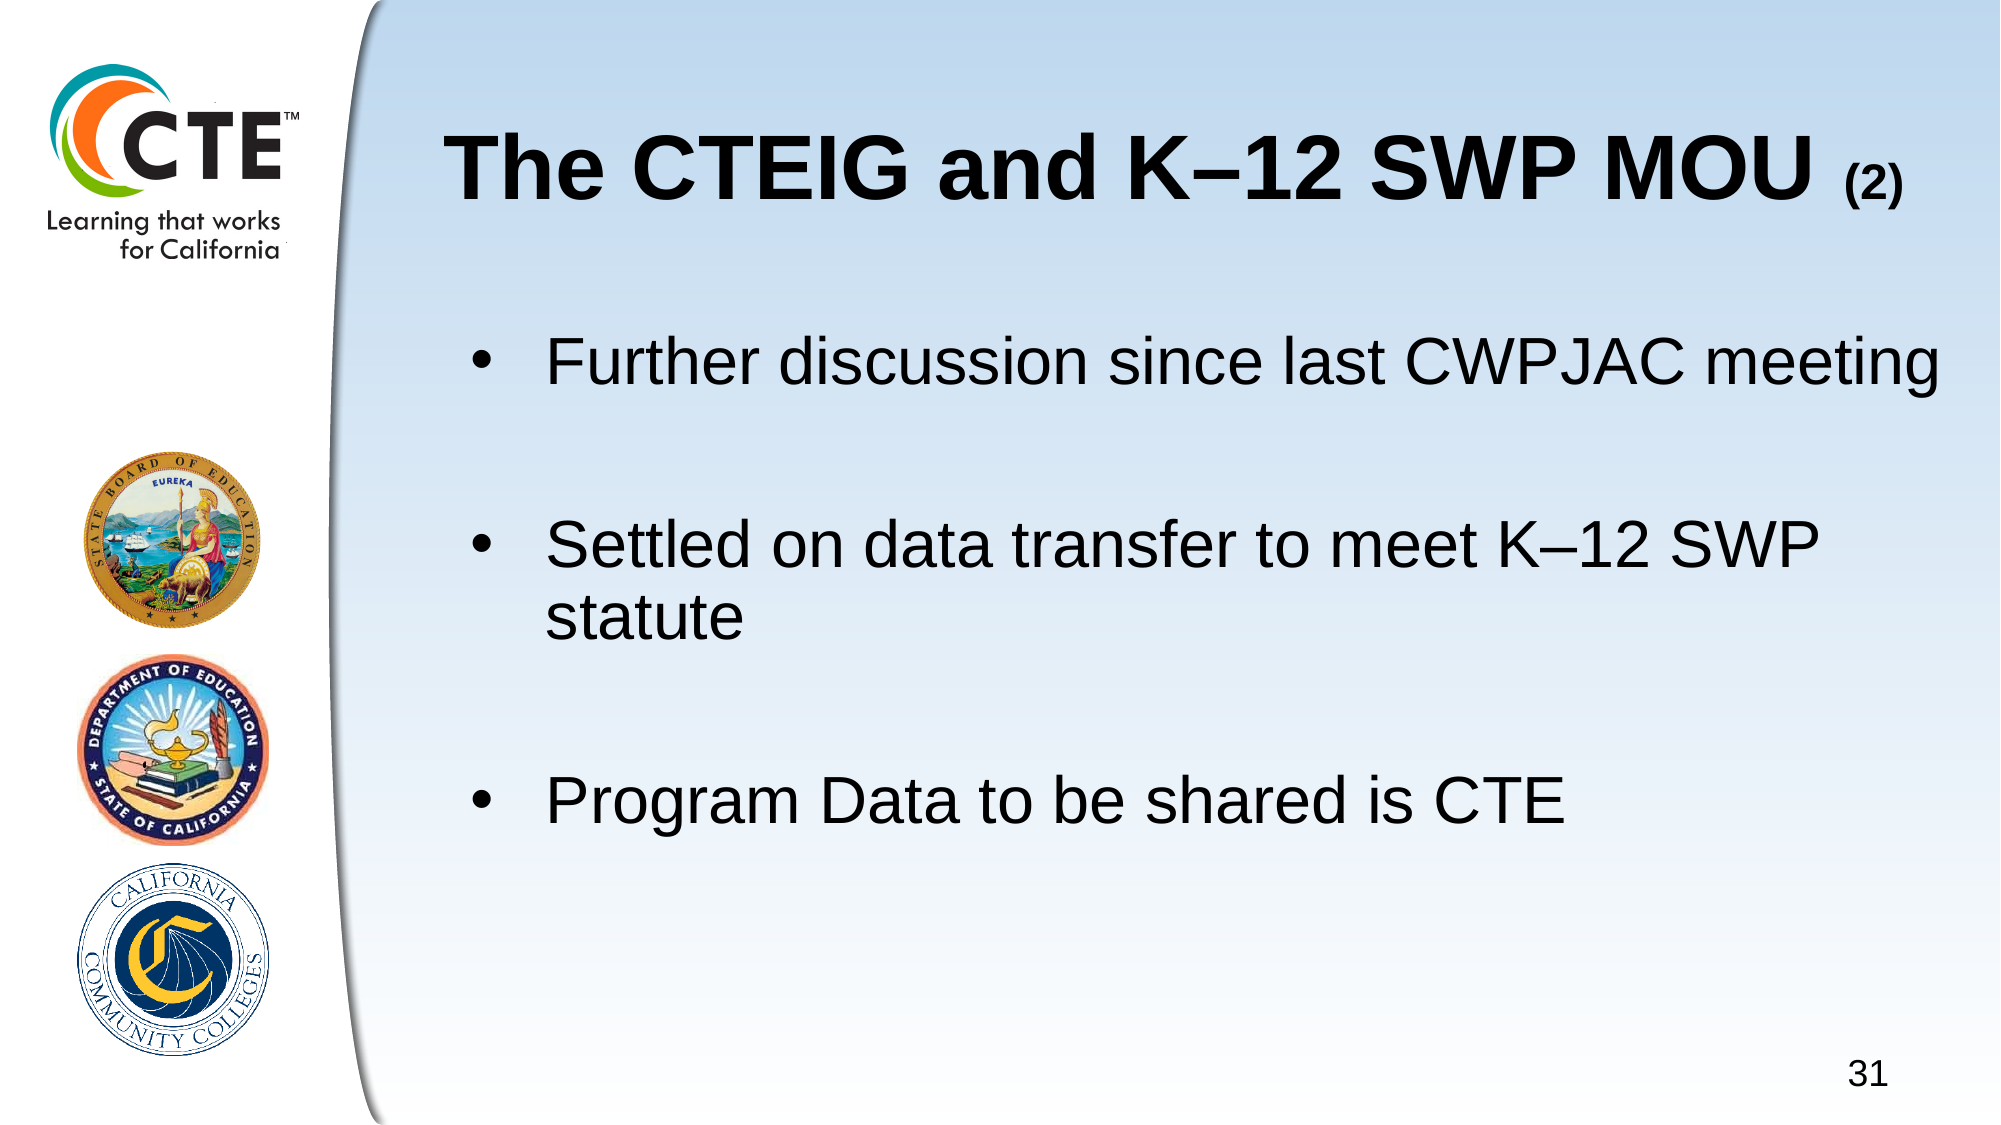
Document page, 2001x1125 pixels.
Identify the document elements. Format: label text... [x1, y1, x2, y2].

picture [77, 654, 269, 846]
list Further discussion since last CWPJAC meeting Settled on data transfer to meet K–12 SWP statute Program Data to be shared is CTE [381, 319, 1968, 1014]
picture [77, 445, 269, 637]
picture [48, 64, 299, 259]
picture [77, 863, 269, 1056]
title The CTEIG and K–12 SWP MOU (2) [381, 59, 1968, 291]
